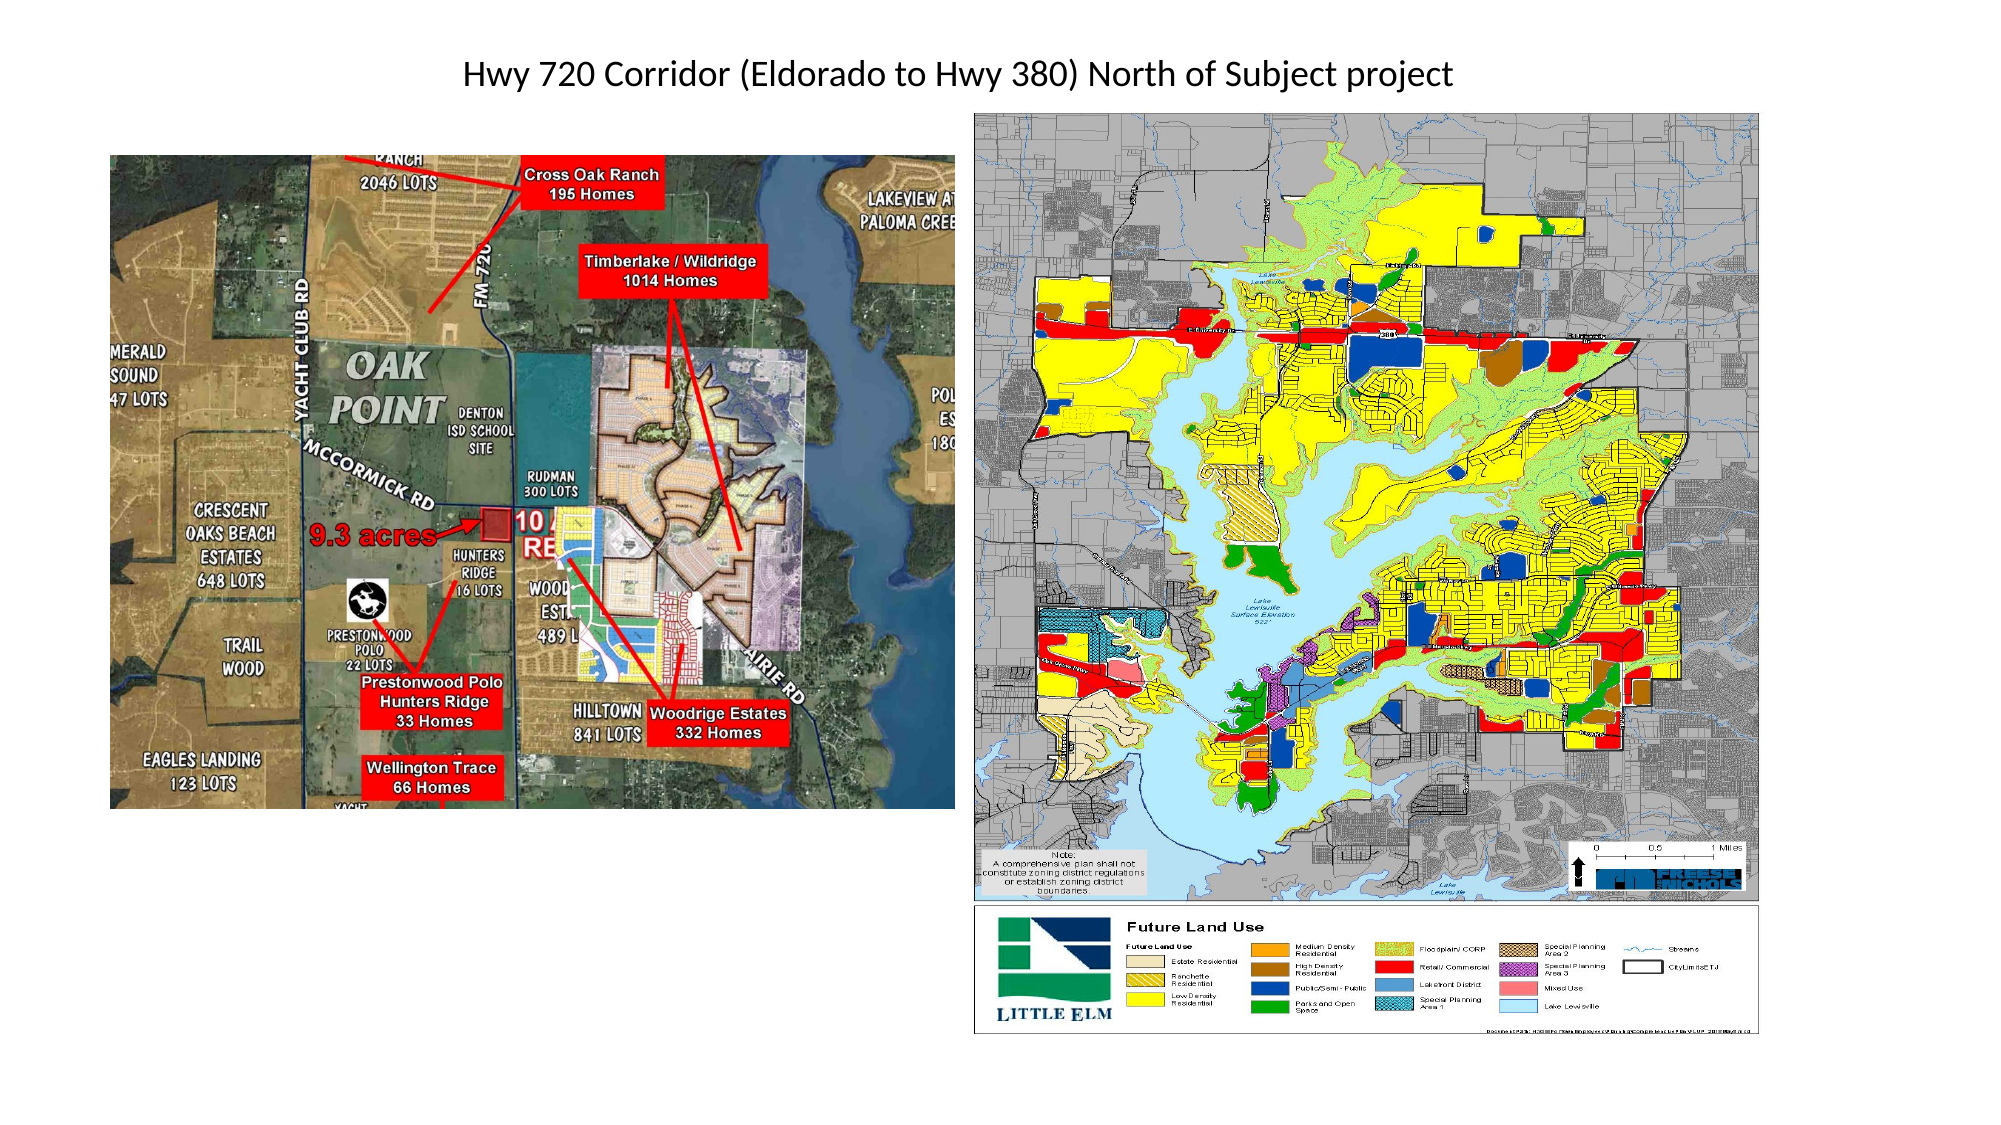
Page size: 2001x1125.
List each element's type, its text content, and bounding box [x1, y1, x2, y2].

picture [110, 155, 955, 809]
text_box Hwy 720 Corridor (Eldorado to Hwy 380) North of Subject project [448, 41, 1470, 102]
picture [959, 102, 1773, 1045]
